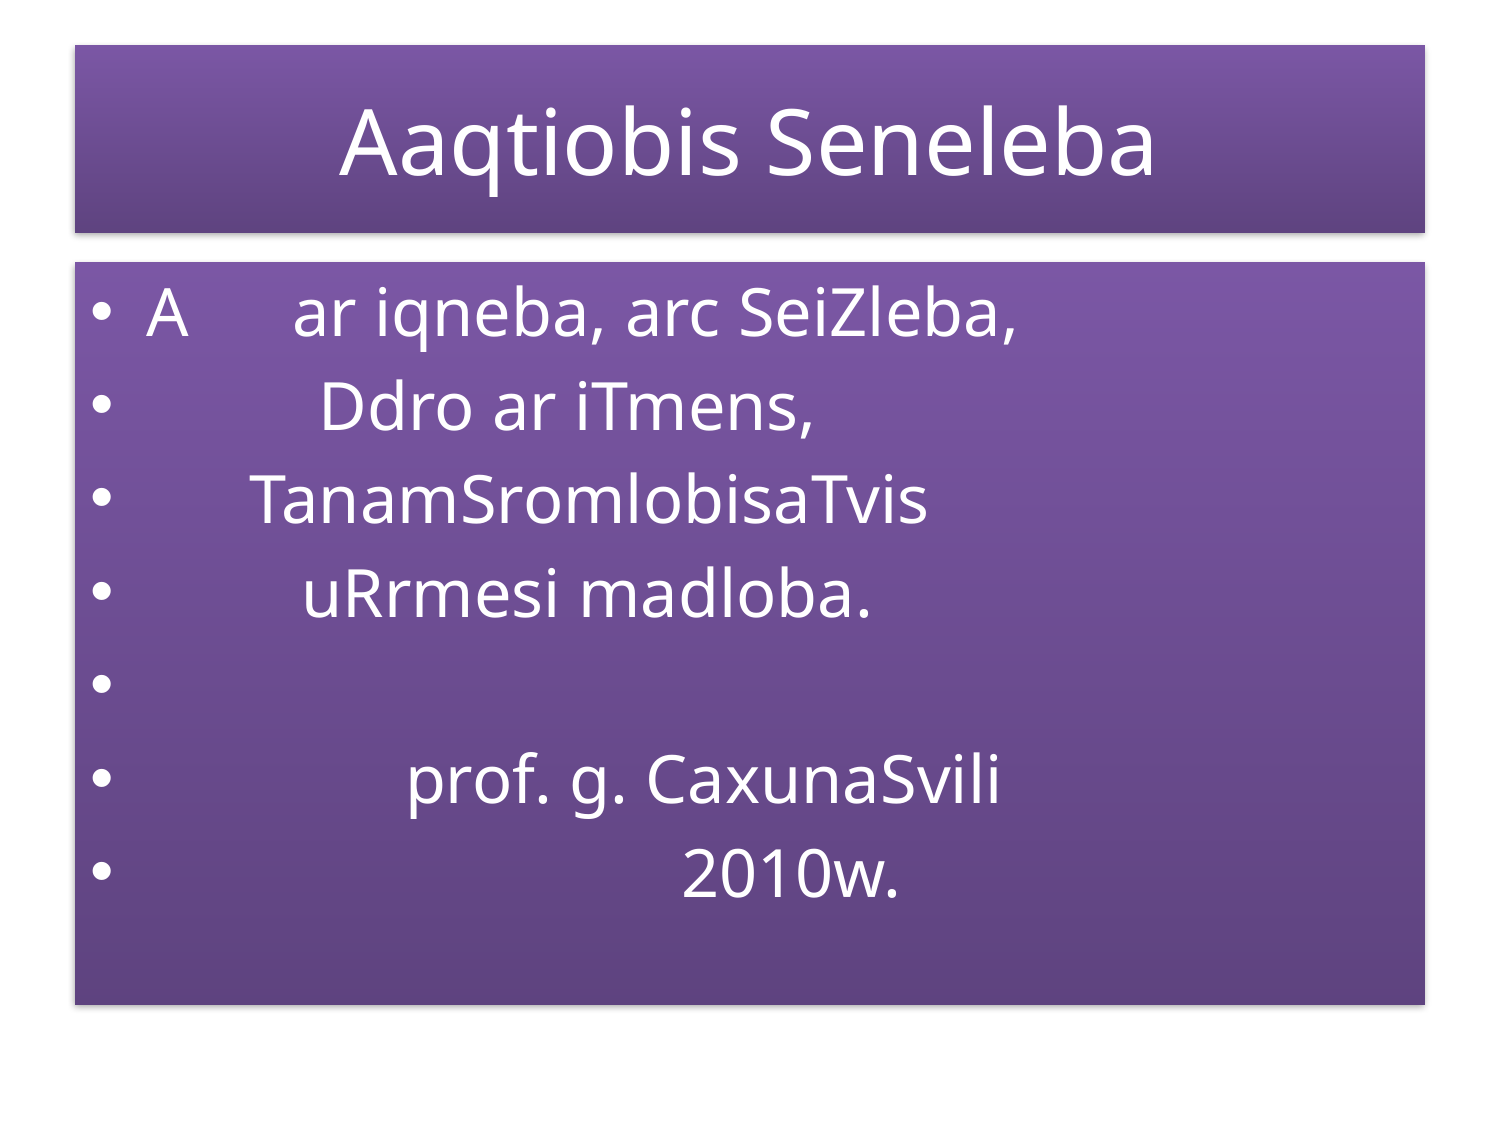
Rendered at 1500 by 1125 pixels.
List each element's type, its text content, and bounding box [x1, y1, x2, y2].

list A ar iqneba, arc SeiZleba, Ddro ar iTmens, TanamSromlobisaTvis uRrmesi madloba. prof. g. CaxunaSvili 2010w. [75, 262, 1425, 1005]
title Aaqtiobis Seneleba [75, 45, 1425, 233]
